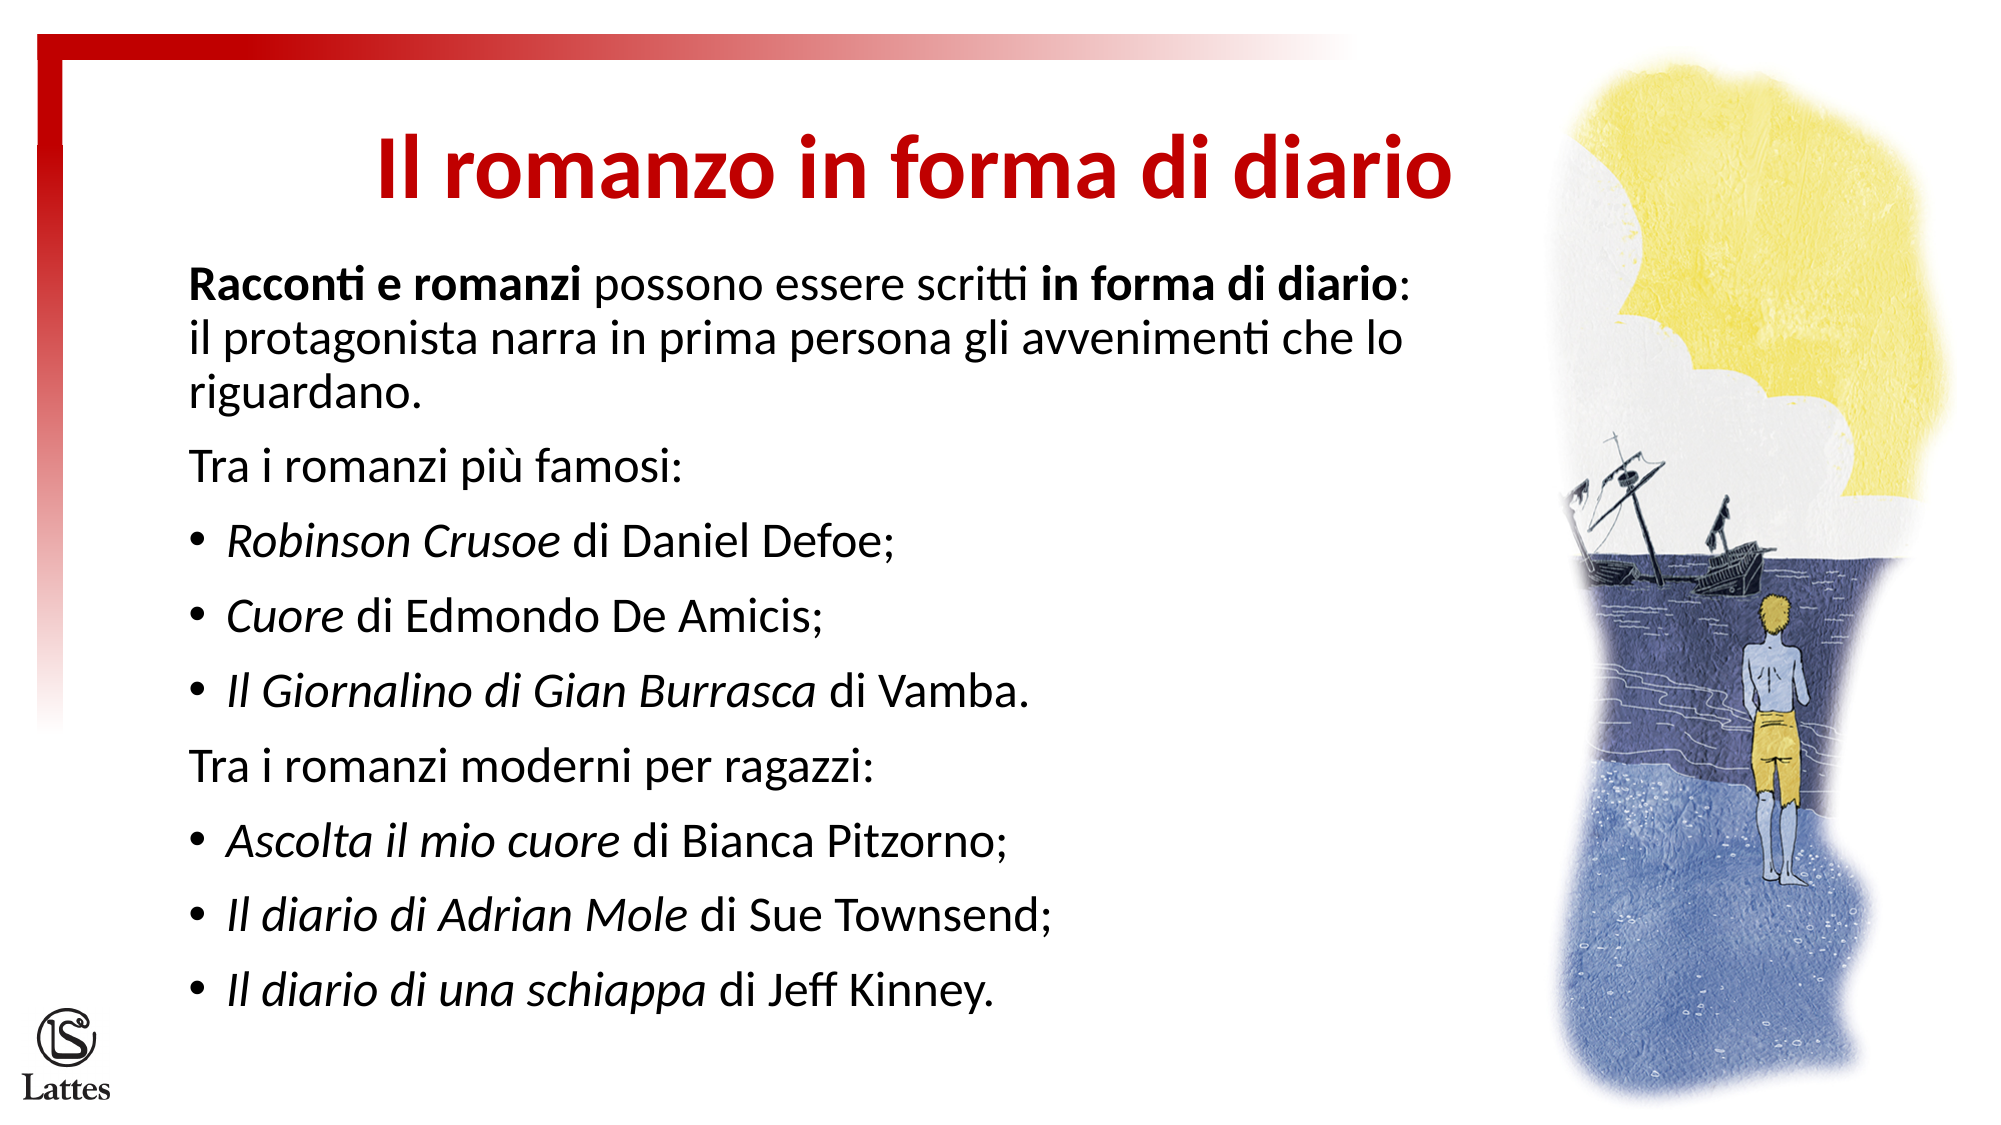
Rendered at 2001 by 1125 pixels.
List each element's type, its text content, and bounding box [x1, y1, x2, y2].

text_box [64, 33, 1359, 60]
picture [21, 1006, 110, 1100]
list Racconti e romanzi possono essere scritti in forma di diario: il protagonista narra in prima persona gli avvenimenti che lo riguardano. Tra i romanzi più famosi: Robinson Crusoe di Daniel Defoe; Cuore di Edmondo De Amicis; Il Giornalino di Gian Burrasca di Vamba. Tra i romanzi moderni per ragazzi: Ascolta il mio cuore di Bianca Pitzorno; Il diario di Adrian Mole di Sue Townsend; Il diario di una schiappa di Jeff Kinney. [173, 249, 1543, 1066]
text_box [37, 33, 64, 735]
picture [1543, 46, 1957, 1110]
title Il romanzo in forma di diario [137, 59, 1543, 278]
